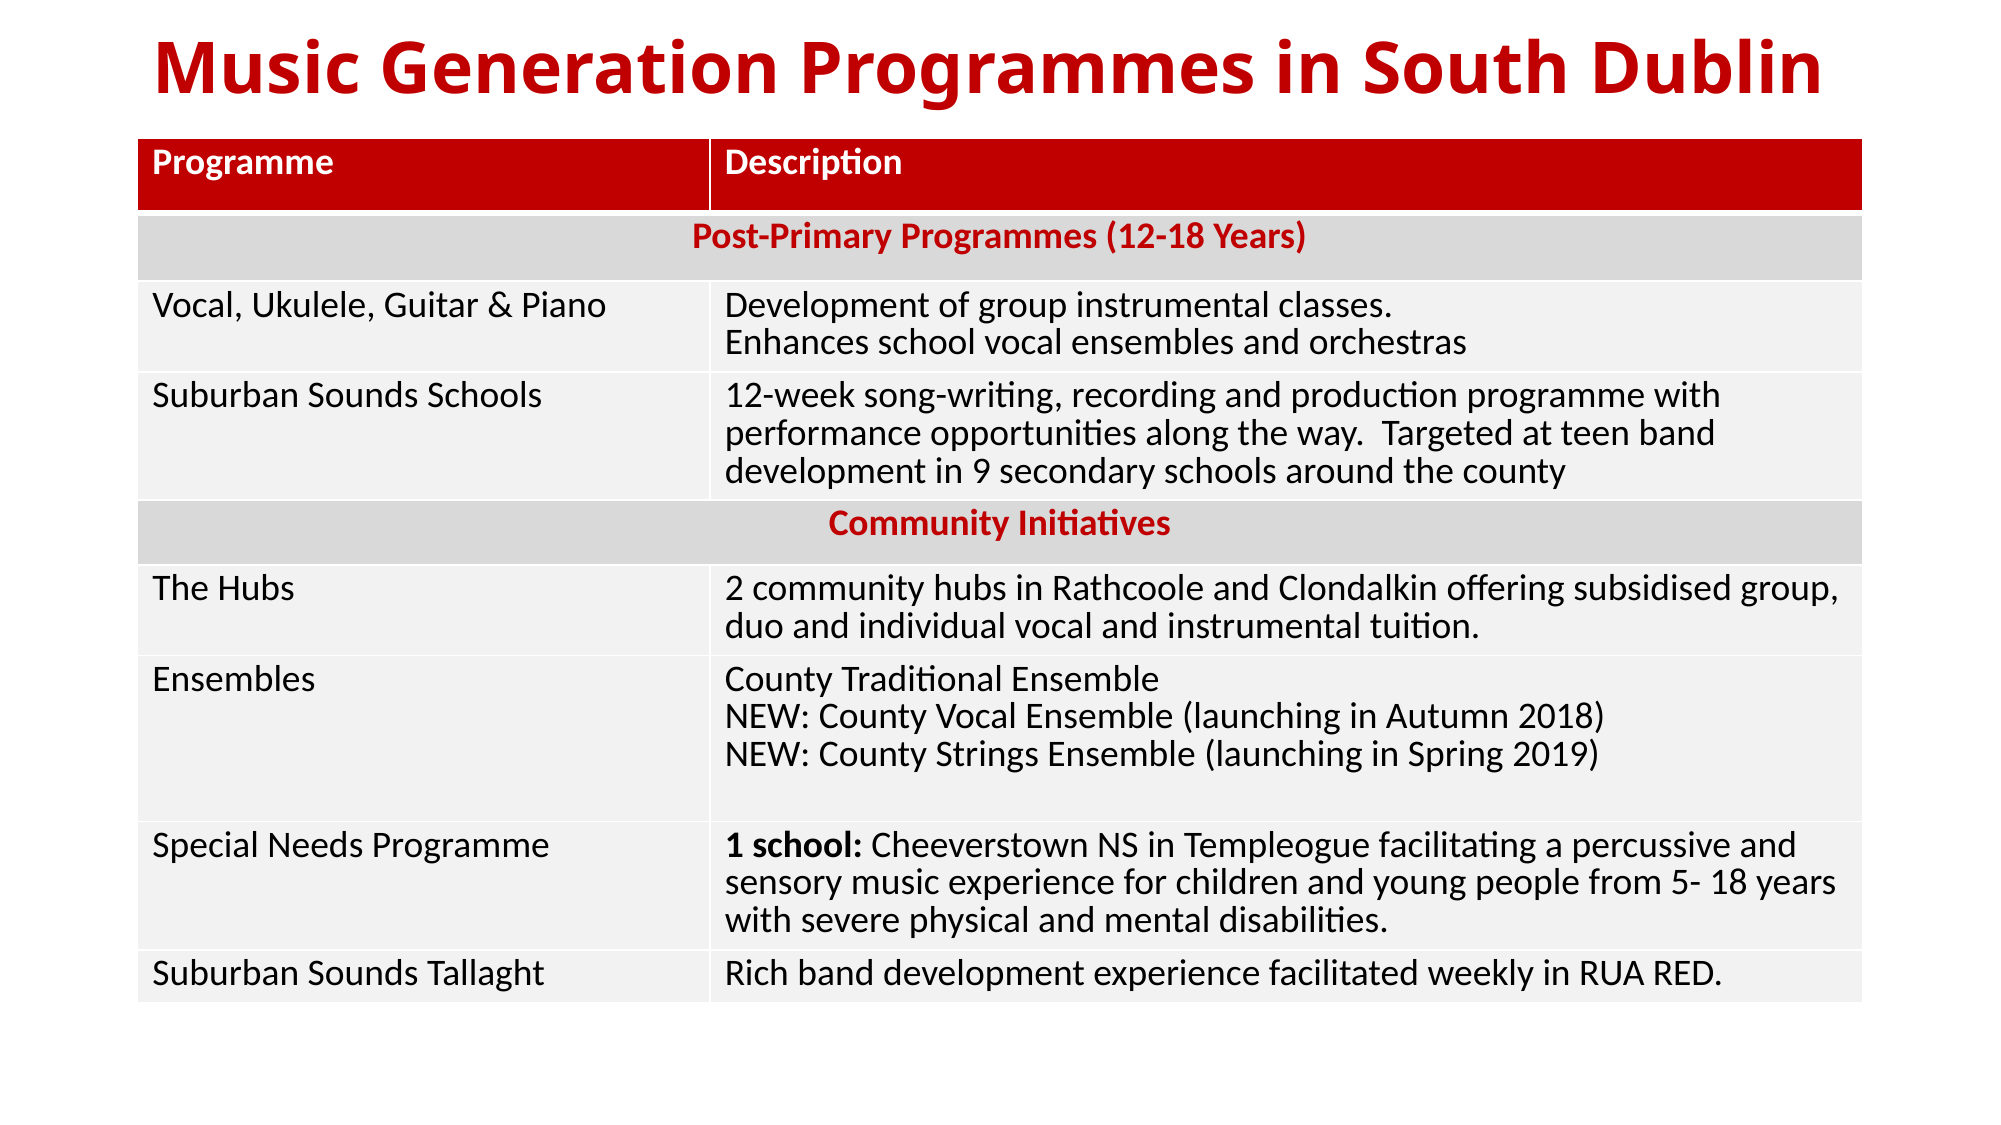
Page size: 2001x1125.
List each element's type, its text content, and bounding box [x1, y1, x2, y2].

table_cell Development of group instrumental classes. Enhances school vocal ensembles and orchestras [711, 282, 1862, 371]
table_cell 2 community hubs in Rathcoole and Clondalkin offering subsidised group, duo and individual vocal and instrumental tuition. [711, 566, 1862, 655]
title Music Generation Programmes in South Dublin [137, 0, 1863, 138]
table_cell Suburban Sounds Schools [138, 373, 709, 499]
table_cell Special Needs Programme [138, 822, 709, 949]
table_cell The Hubs [138, 566, 709, 655]
table_cell Community Initiatives [138, 501, 1862, 564]
table_cell Suburban Sounds Tallaght [138, 951, 709, 1002]
table_cell 12-week song-writing, recording and production programme with performance opportunities along the way. Targeted at teen band development in 9 secondary schools around the county [711, 373, 1862, 499]
table_cell Vocal, Ukulele, Guitar & Piano [138, 282, 709, 371]
table_cell 1 school: Cheeverstown NS in Templeogue facilitating a percussive and sensory music experience for children and young people from 5- 18 years with severe physical and mental disabilities. [711, 822, 1862, 949]
table_header Programme [138, 139, 709, 210]
table_cell Rich band development experience facilitated weekly in RUA RED. [711, 951, 1862, 1002]
table_cell County Traditional Ensemble NEW: County Vocal Ensemble (launching in Autumn 2018) NEW: County Strings Ensemble (launching in Spring 2019) [711, 656, 1862, 821]
table_header Description [711, 139, 1862, 210]
table_cell Post-Primary Programmes (12-18 Years) [138, 216, 1862, 280]
table_cell Ensembles [138, 656, 709, 821]
